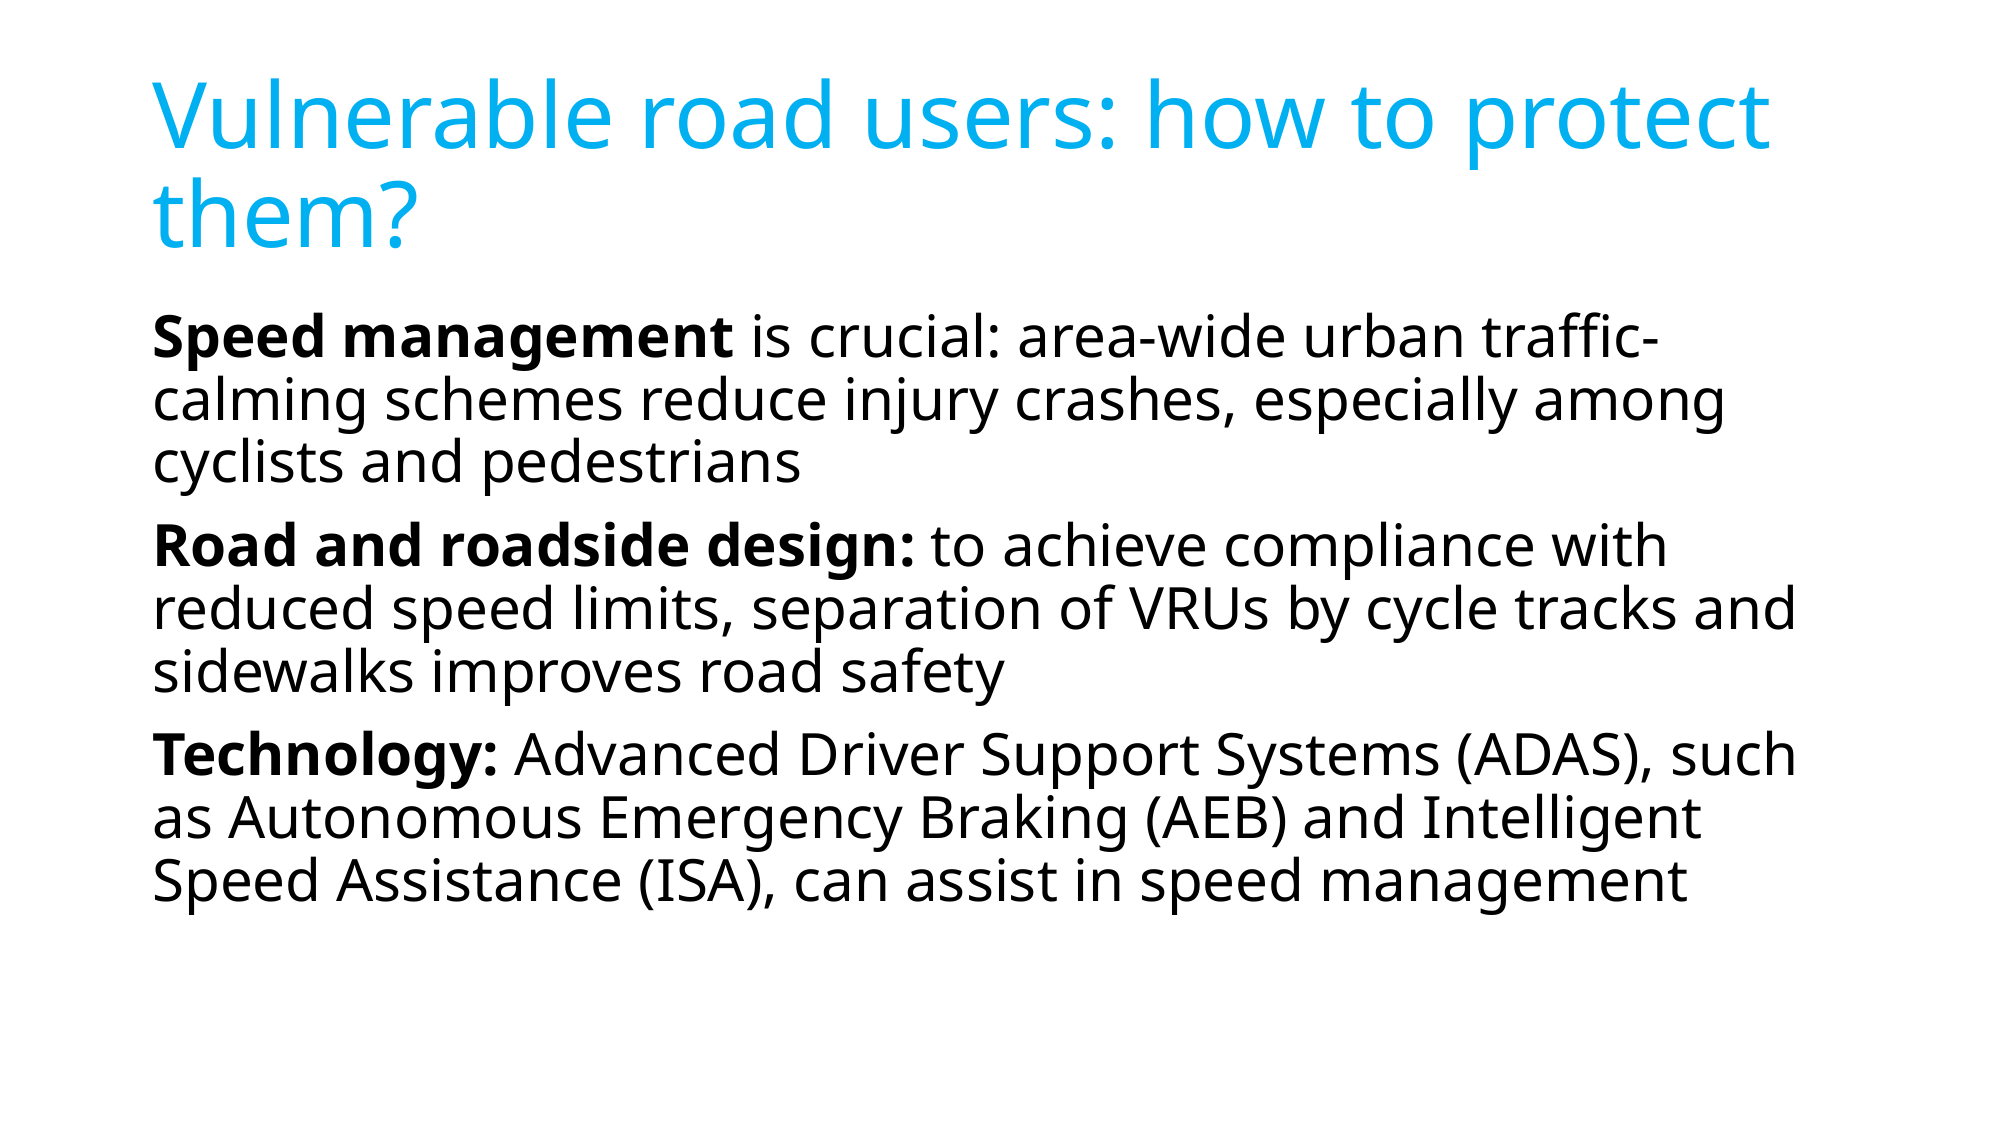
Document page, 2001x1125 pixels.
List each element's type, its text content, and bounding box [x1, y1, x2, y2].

list Speed management is crucial: area-wide urban traffic-calming schemes reduce injury crashes, especially among cyclists and pedestrians Road and roadside design: to achieve compliance with reduced speed limits, separation of VRUs by cycle tracks and sidewalks improves road safety Technology: Advanced Driver Support Systems (ADAS), such as Autonomous Emergency Braking (AEB) and Intelligent Speed Assistance (ISA), can assist in speed management [137, 299, 1863, 1014]
title Vulnerable road users: how to protect them? [137, 59, 1863, 278]
